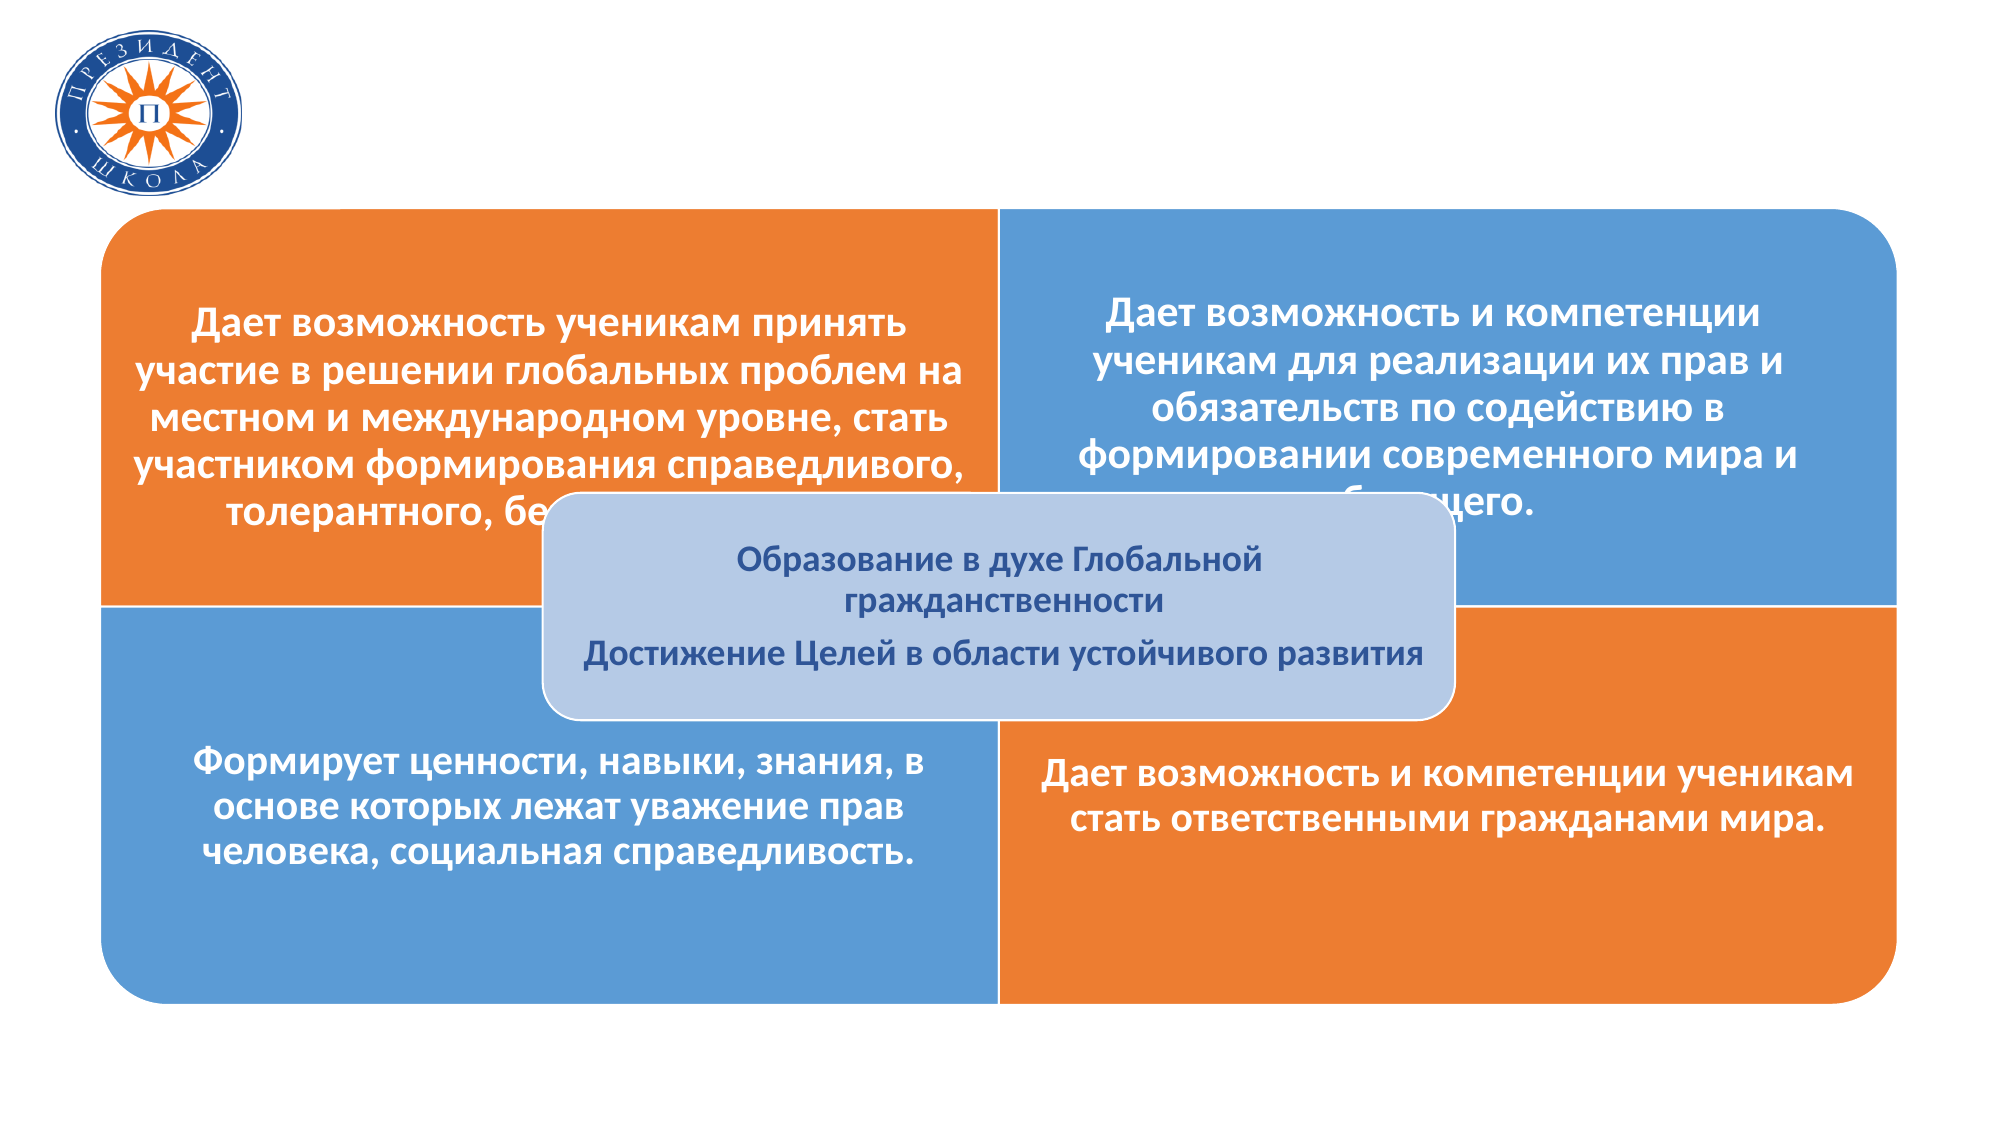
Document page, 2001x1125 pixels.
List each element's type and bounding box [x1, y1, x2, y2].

list [99, 208, 1898, 1005]
picture [54, 30, 242, 196]
